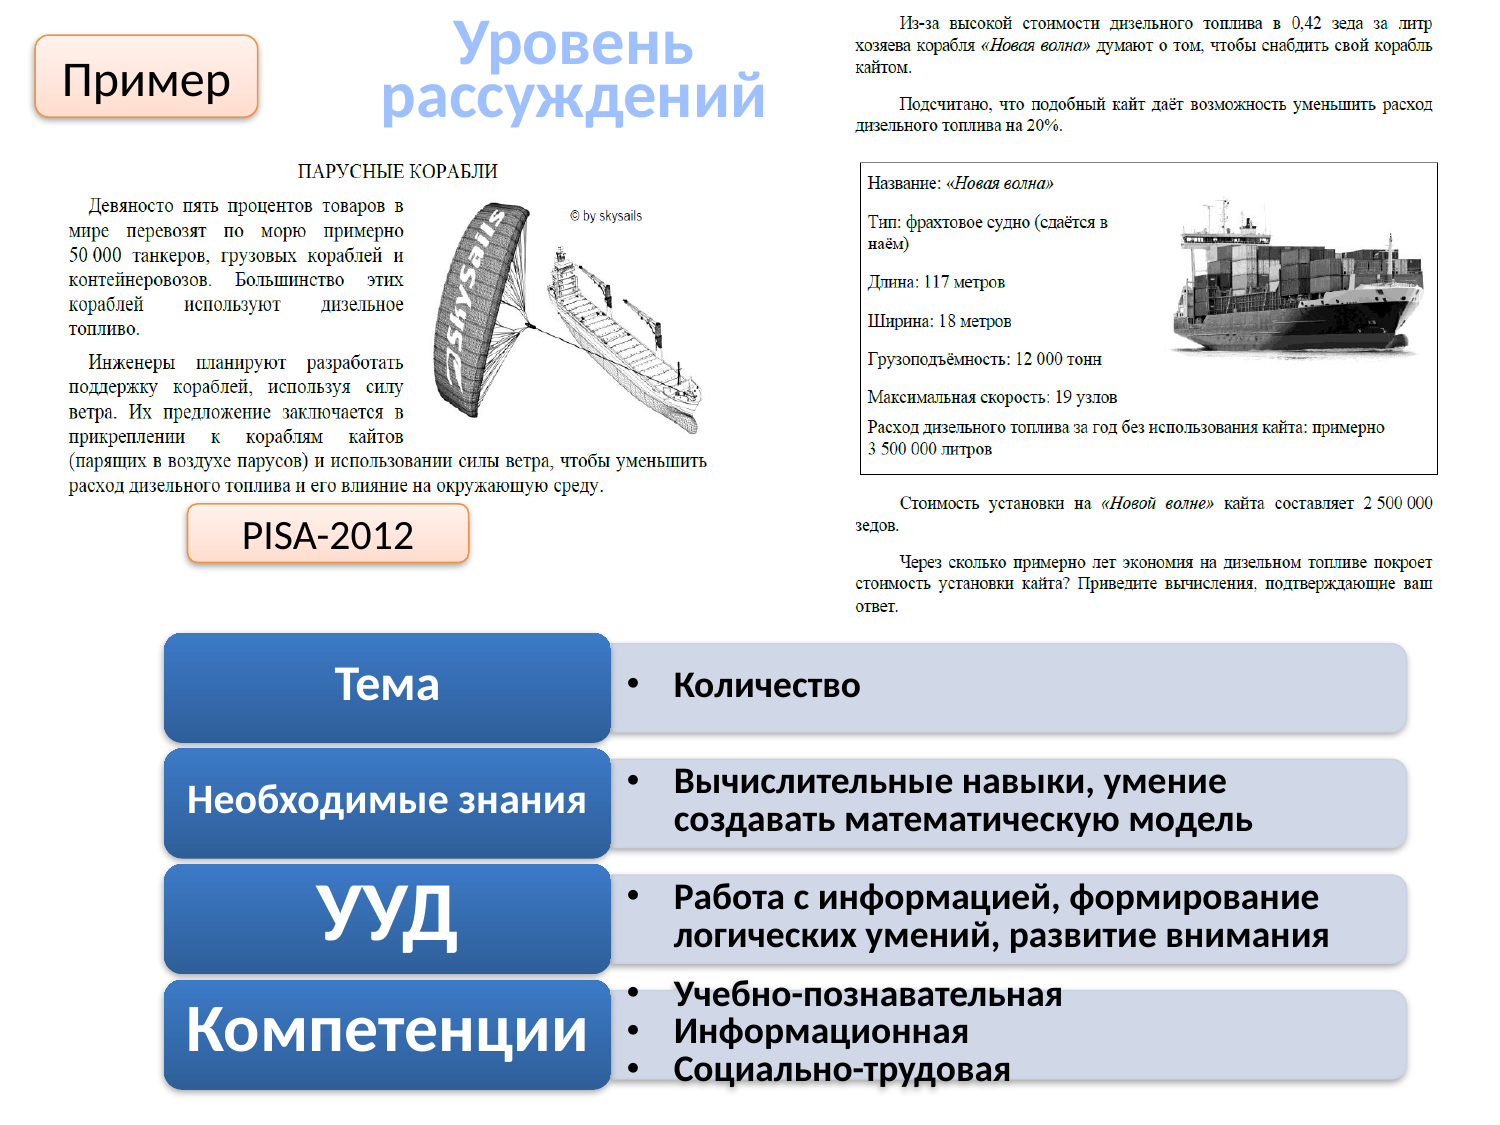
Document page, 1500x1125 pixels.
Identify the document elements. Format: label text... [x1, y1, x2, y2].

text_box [163, 632, 1407, 1091]
text_box Пример [34, 34, 259, 118]
title Уровень рассуждений [304, 0, 841, 180]
picture [58, 163, 727, 505]
picture [843, 0, 1454, 622]
text_box PISA-2012 [186, 512, 470, 564]
